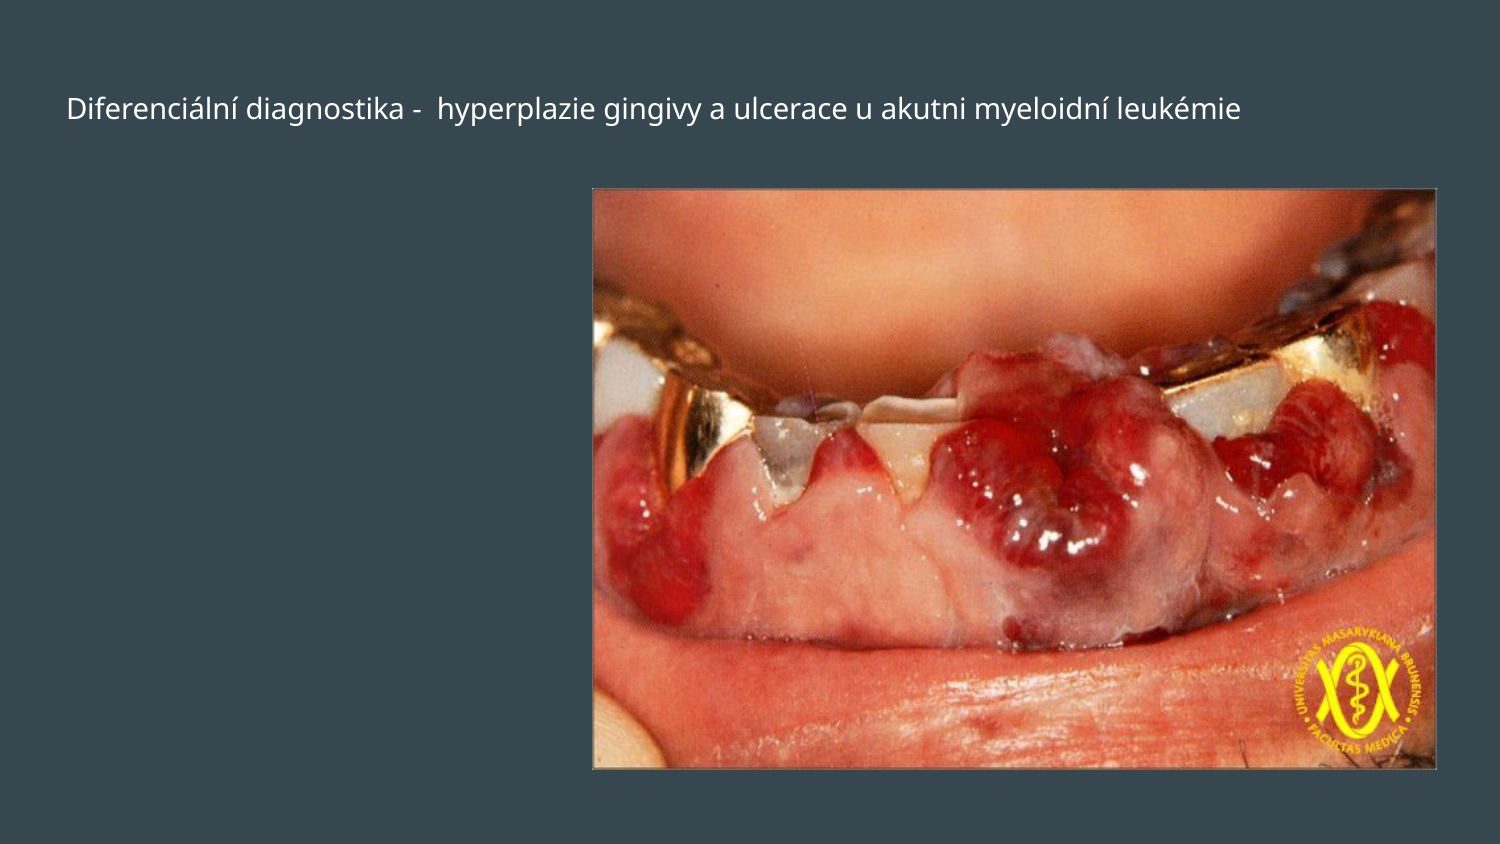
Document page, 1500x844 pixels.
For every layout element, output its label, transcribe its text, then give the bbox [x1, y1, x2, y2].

picture [592, 188, 1438, 770]
title Diferenciální diagnostika - hyperplazie gingivy a ulcerace u akutni myeloidní leukémie [51, 72, 1449, 167]
